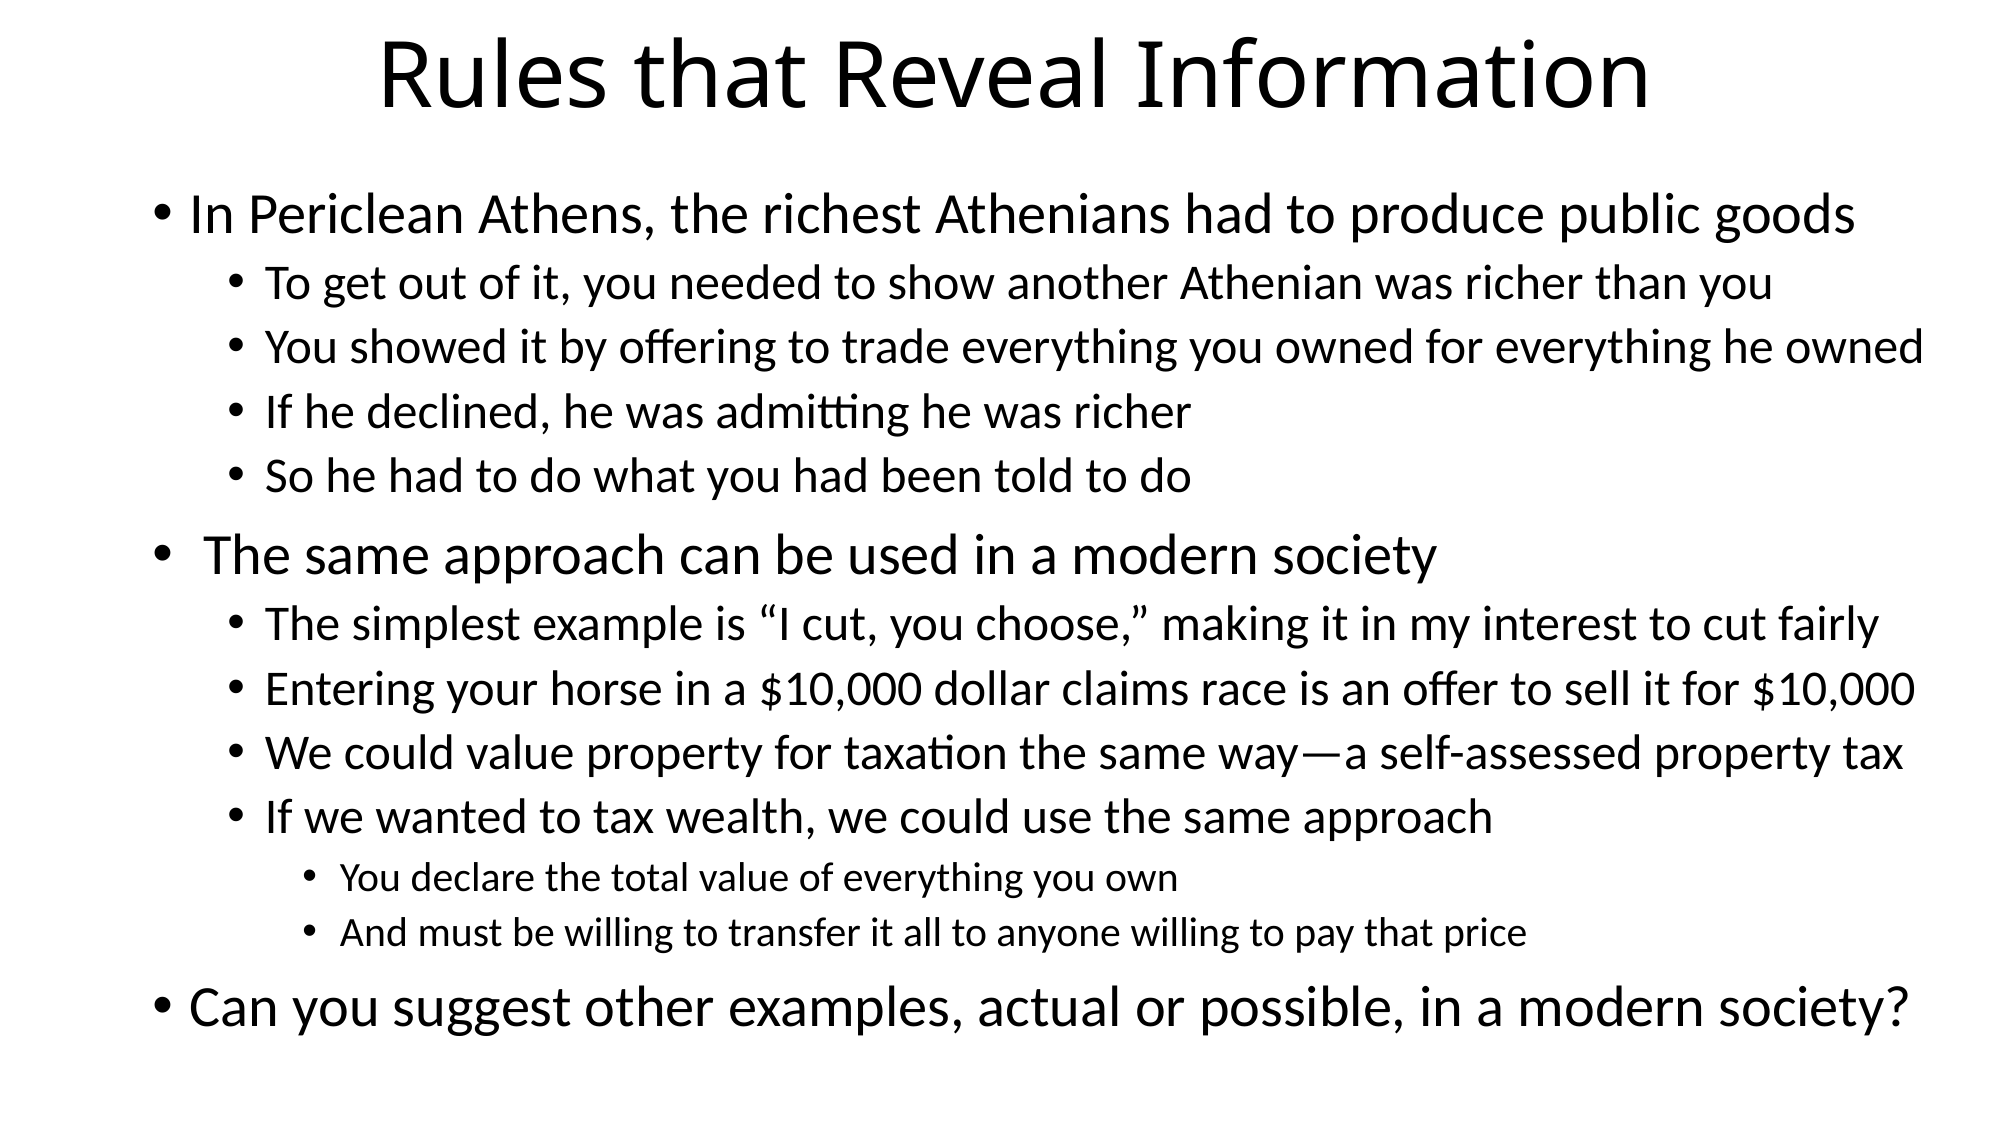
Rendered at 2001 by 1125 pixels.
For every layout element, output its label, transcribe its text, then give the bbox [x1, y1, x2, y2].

list In Periclean Athens, the richest Athenians had to produce public goods To get out of it, you needed to show another Athenian was richer than you You showed it by offering to trade everything you owned for everything he owned If he declined, he was admitting he was richer So he had to do what you had been told to do The same approach can be used in a modern society The simplest example is “I cut, you choose,” making it in my interest to cut fairly Entering your horse in a $10,000 dollar claims race is an offer to sell it for $10,000 We could value property for taxation the same way—a self-assessed property tax If we wanted to tax wealth, we could use the same approach You declare the total value of everything you own And must be willing to transfer it all to anyone willing to pay that price Can you suggest other examples, actual or possible, in a modern society? [137, 175, 2000, 1101]
title Rules that Reveal Information [153, 0, 1879, 157]
